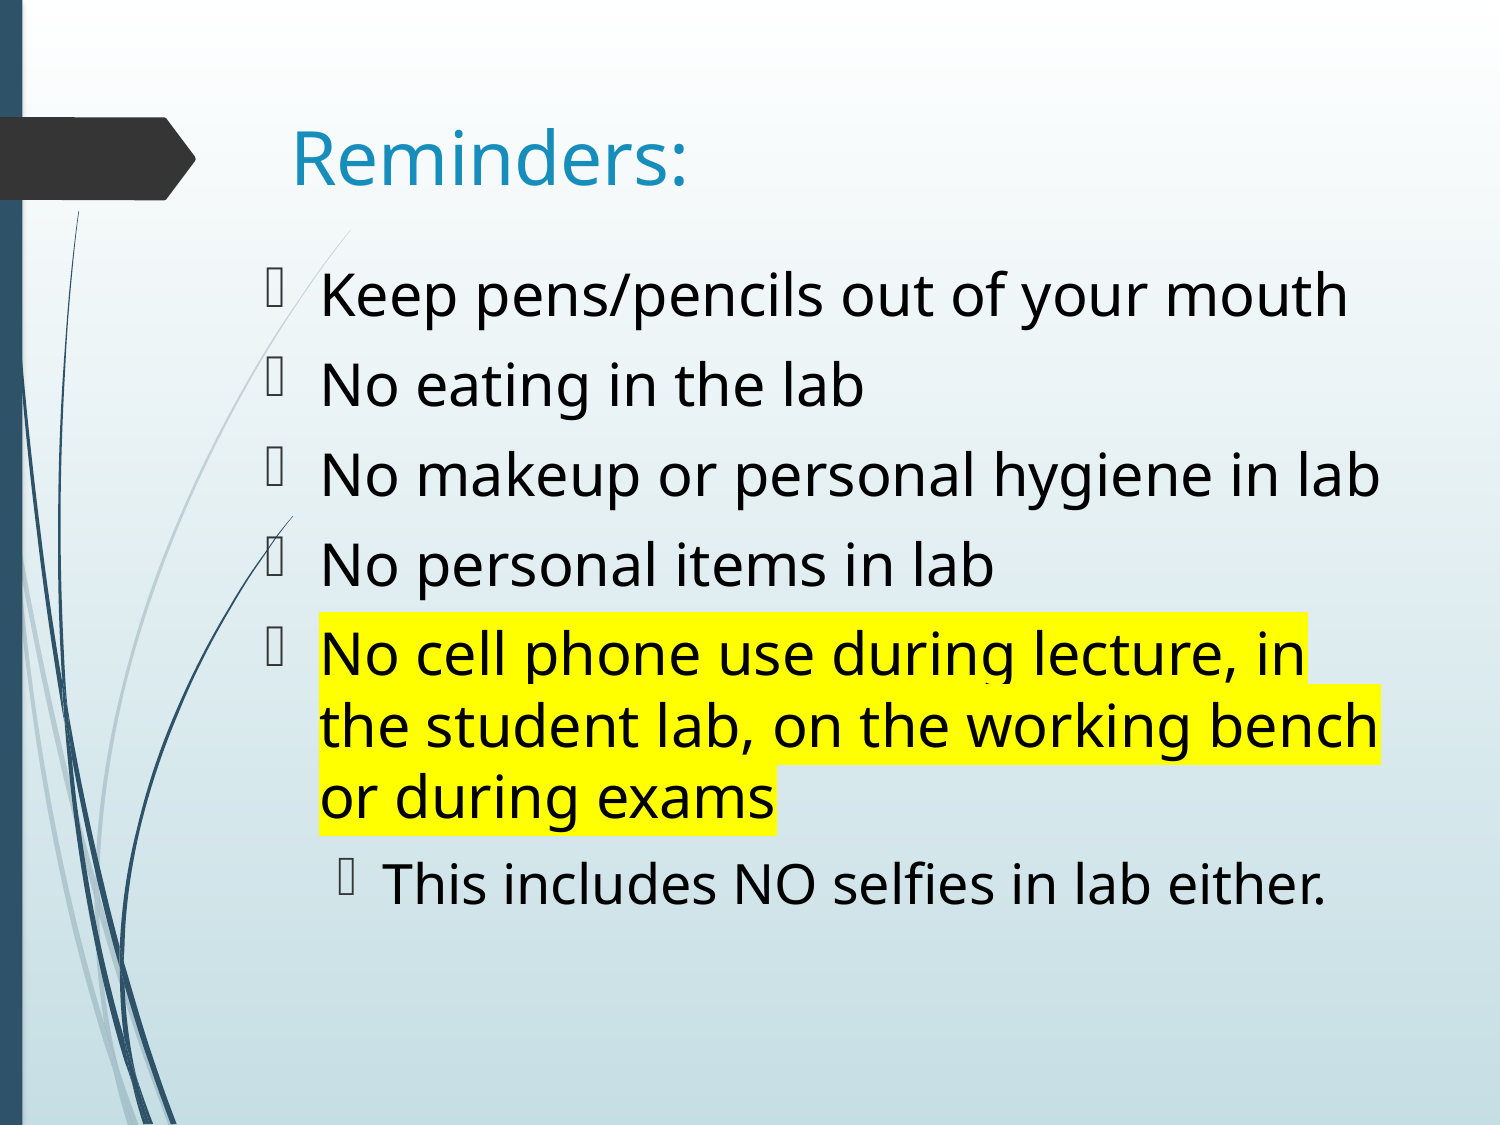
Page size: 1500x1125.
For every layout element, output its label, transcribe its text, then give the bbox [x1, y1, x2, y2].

title Reminders: [275, 102, 1416, 249]
list Keep pens/pencils out of your mouth No eating in the lab No makeup or personal hygiene in lab No personal items in lab No cell phone use during lecture, in the student lab, on the working bench or during exams This includes NO selfies in lab either. [249, 249, 1416, 1050]
